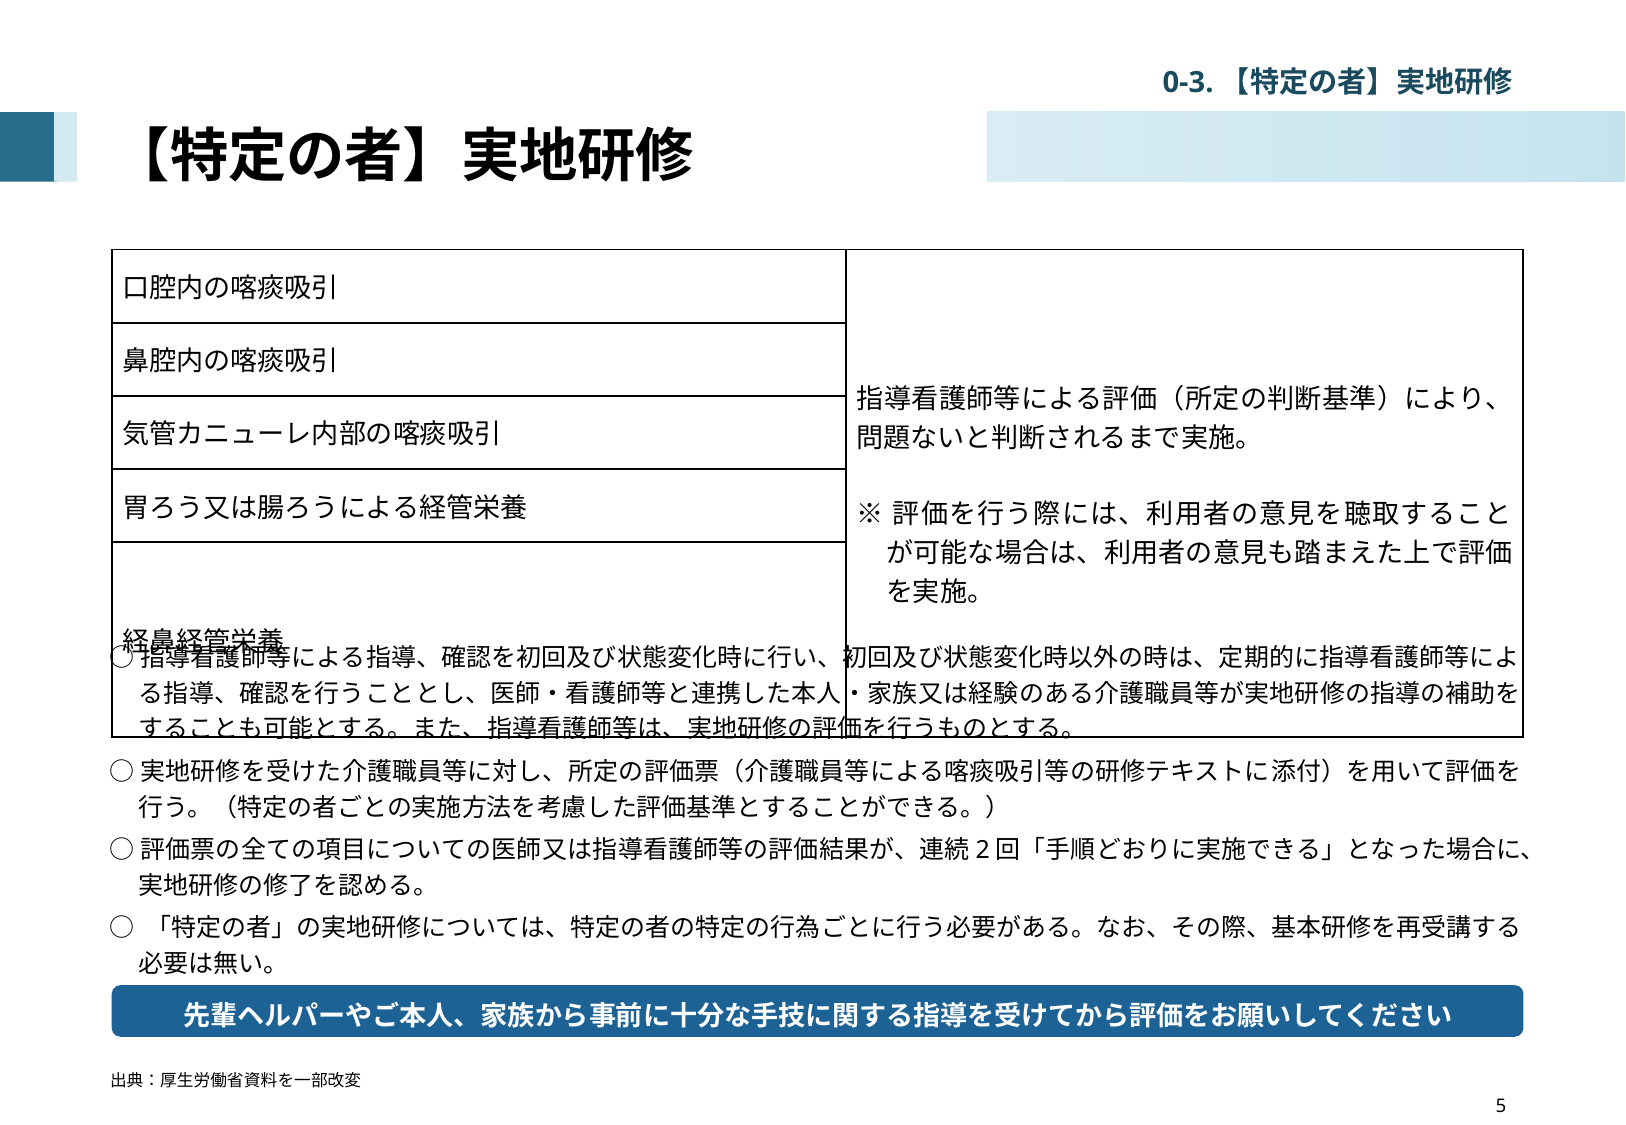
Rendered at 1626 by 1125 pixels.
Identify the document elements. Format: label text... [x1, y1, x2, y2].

title 【特定の者】実地研修 [111, 105, 1514, 201]
table_header 指導看護師等による評価（所定の判断基準）により、問題ないと判断されるまで実施。 ※評価を行う際には、利用者の意見を聴取することが可能な場合は、利用者の意見も踏まえた上で評価を実施。 [847, 250, 1522, 736]
table_cell 経鼻経管栄養 [113, 543, 845, 736]
table_header 口腔内の喀痰吸引 [113, 250, 845, 322]
text_box ○指導看護師等による指導、確認を初回及び状態変化時に行い、初回及び状態変化時以外の時は、定期的に指導看護師等による指導、確認を行うこととし、医師・看護師等と連携した本人・家族又は経験のある介護職員等が実地研修の指導の補助をすることも可能とする。また、指導看護師等は、実地研修の評価を行うものとする。 ○実地研修を受けた介護職員等に対し、所定の評価票（介護職員等による喀痰吸引等の研修テキストに添付）を用いて評価を行う。（特定の者ごとの実施方法を考慮した評価基準とすることができる。） ○評価票の全ての項目についての医師又は指導看護師等の評価結果が、連続2回「手順どおりに実施できる」となった場合に、実地研修の修了を認める。 ○ 「特定の者」の実地研修については、特定の者の特定の行為ごとに行う必要がある。なお、その際、基本研修を再受講する必要は無い。 [109, 635, 1522, 978]
table_cell 胃ろう又は腸ろうによる経管栄養 [113, 470, 845, 541]
table_cell 鼻腔内の喀痰吸引 [113, 324, 845, 395]
table_cell 気管カニューレ内部の喀痰吸引 [113, 397, 845, 468]
text_box 出典：厚生労働省資料を一部改変 [110, 1070, 362, 1091]
list 0-3.【特定の者】実地研修 [986, 27, 1514, 99]
text_box 5 [1157, 1086, 1524, 1125]
text_box 先輩ヘルパーやご本人、家族から事前に十分な手技に関する指導を受けてから評価をお願いしてください [110, 984, 1525, 1038]
